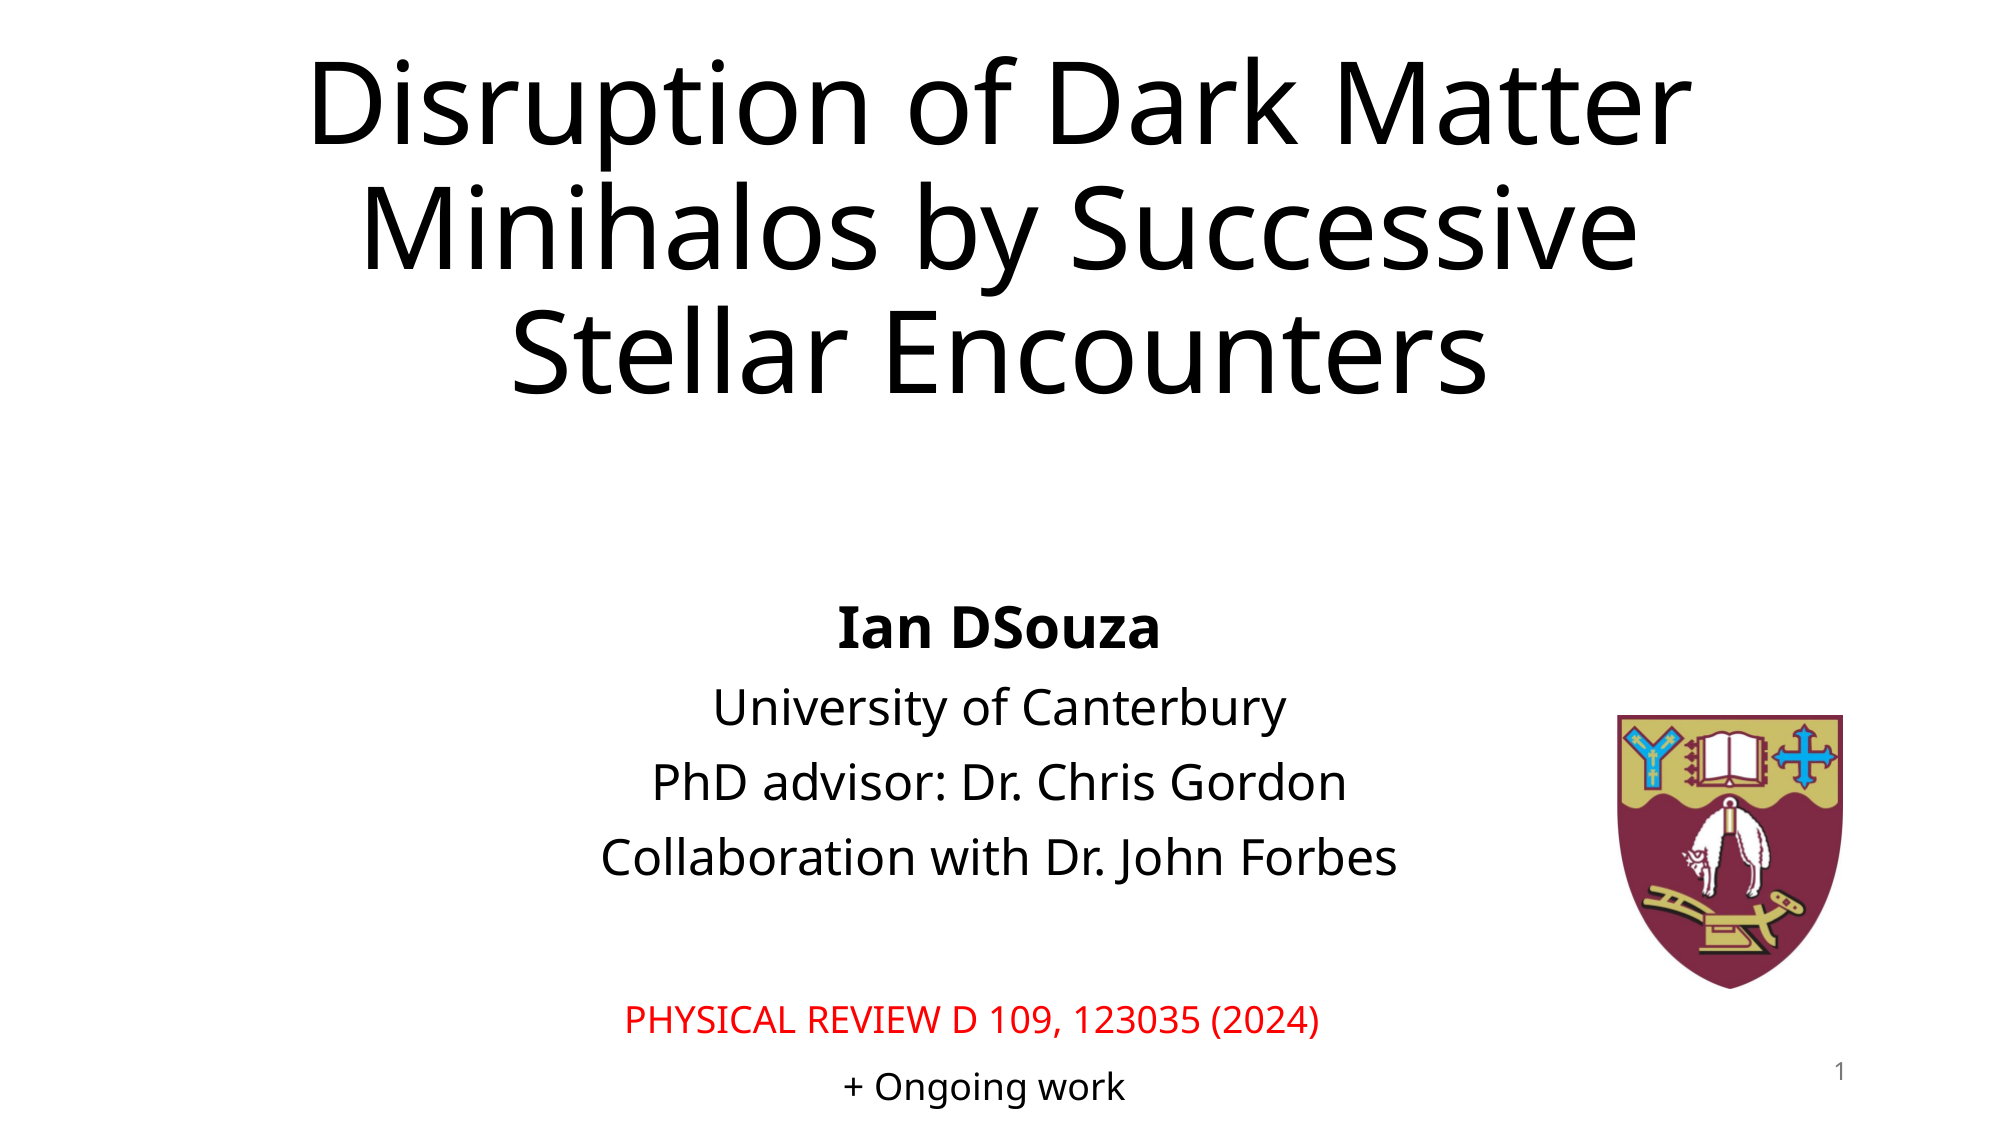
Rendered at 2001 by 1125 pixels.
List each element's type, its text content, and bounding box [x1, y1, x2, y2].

picture [1616, 715, 1843, 990]
text_box + Ongoing work [783, 1055, 1186, 1115]
slide_number 1 [1412, 1042, 1863, 1103]
subtitle Ian DSouza University of Canterbury PhD advisor: Dr. Chris Gordon Collaboration with Dr. John Forbes [249, 590, 1750, 915]
title Disruption of Dark Matter Minihalos by Successive Stellar Encounters [249, 34, 1750, 426]
text_box PHYSICAL REVIEW D 109, 123035 (2024) [591, 988, 1353, 1049]
